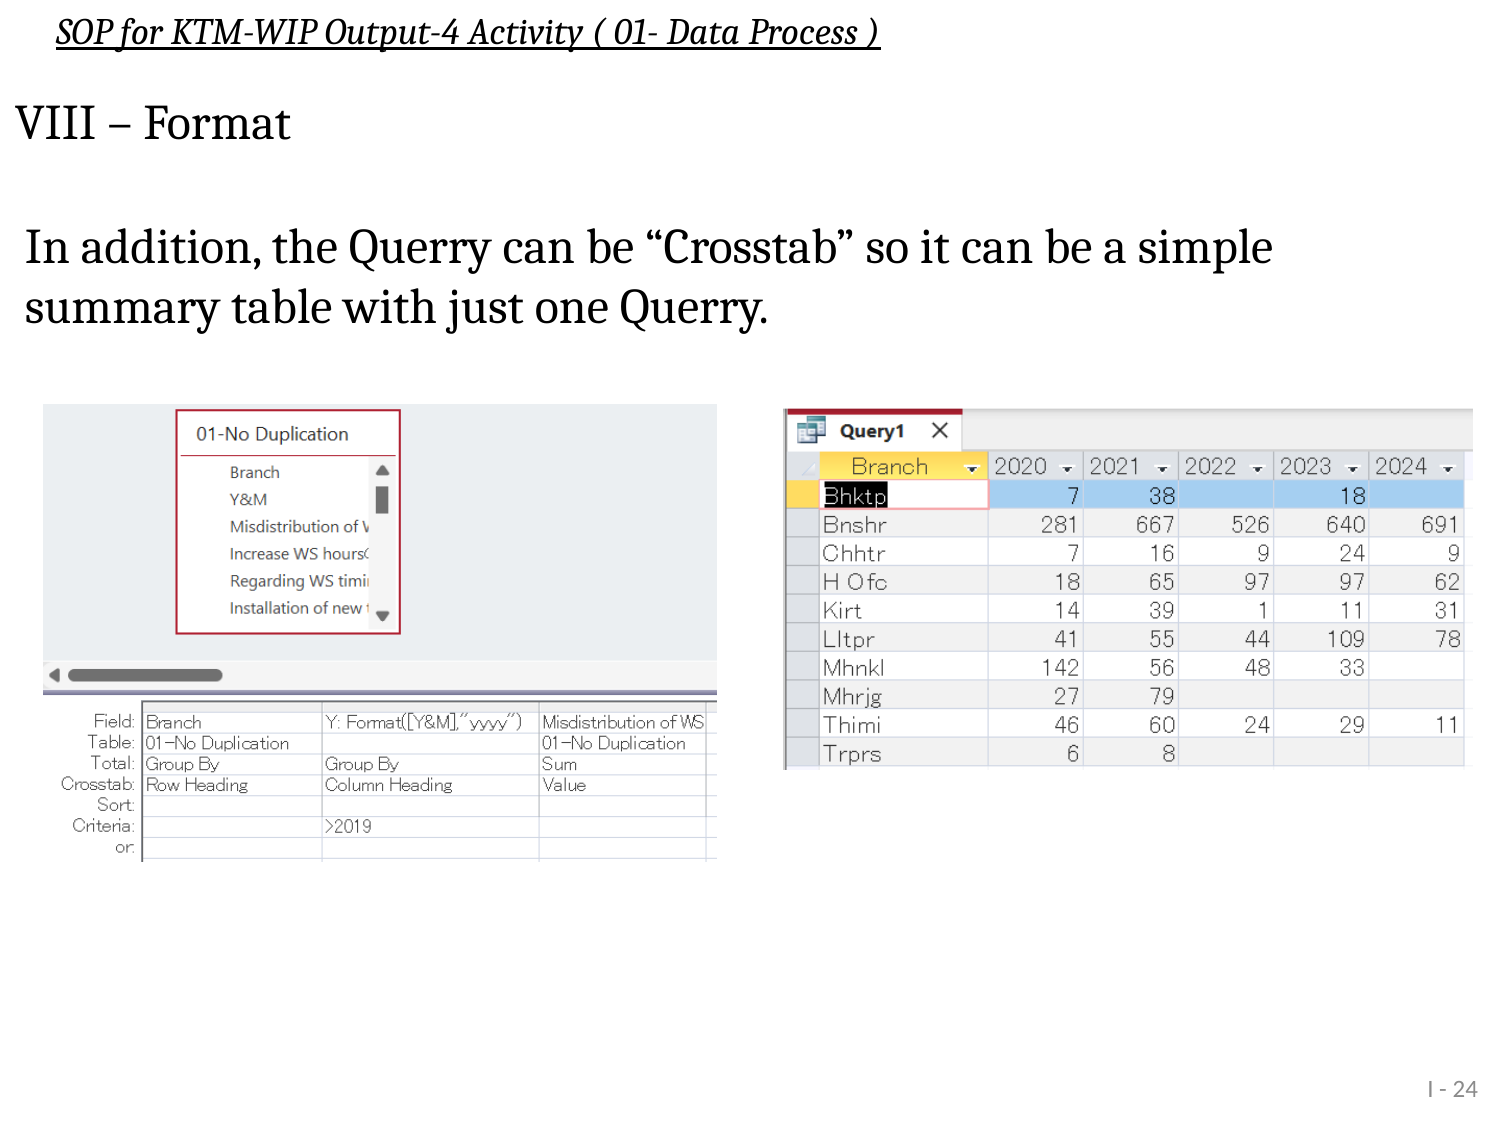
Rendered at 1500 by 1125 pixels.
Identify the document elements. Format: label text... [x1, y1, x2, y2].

picture [783, 404, 1473, 770]
text_box SOP for KTM-WIP Output-4 Activity ( 01- Data Process ) [0, 0, 1500, 60]
text_box VIII – Format [0, 82, 1500, 158]
text_box In addition, the Querry can be “Crosstab” so it can be a simple summary table with just one Querry. [10, 206, 1476, 342]
slide_number I - 24 [1155, 1057, 1494, 1118]
picture [43, 404, 717, 862]
